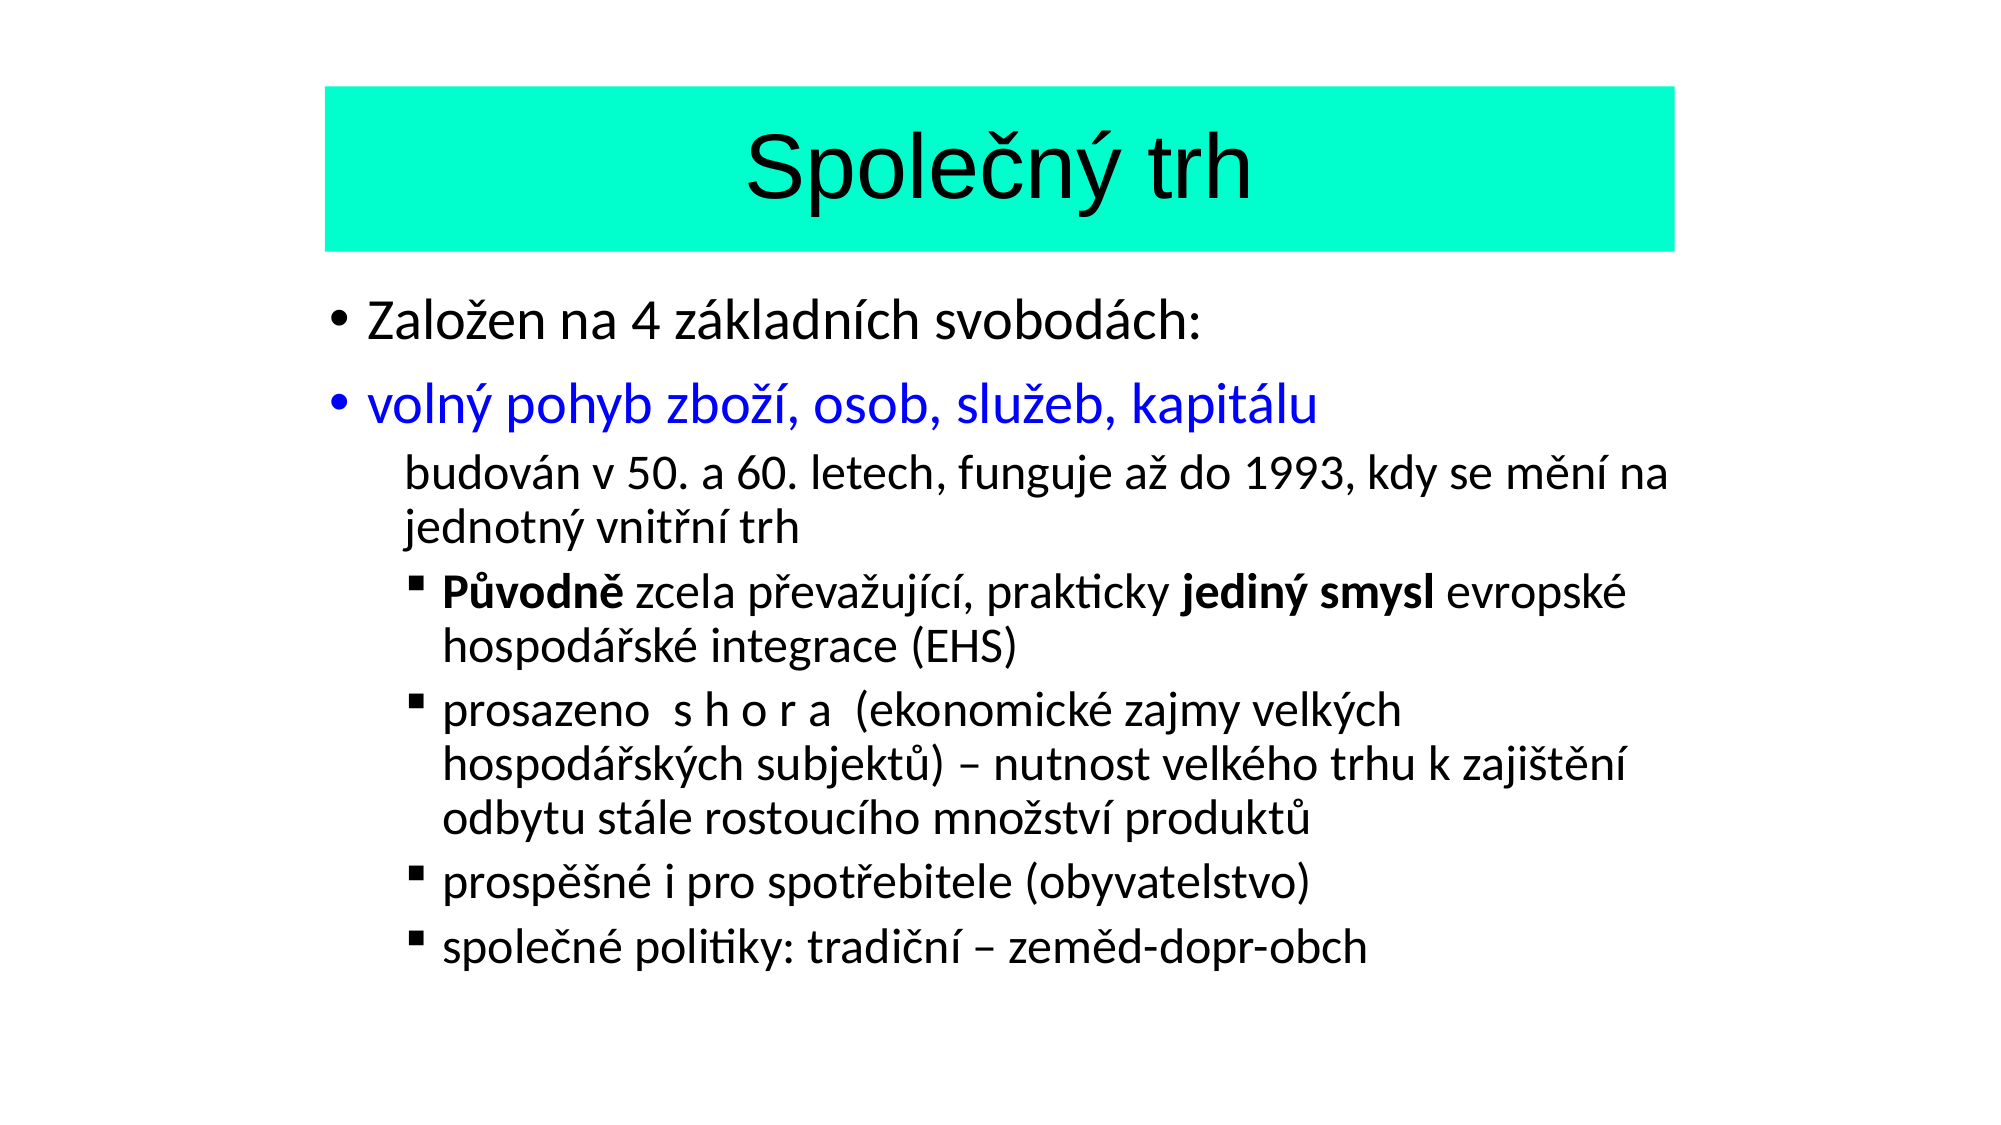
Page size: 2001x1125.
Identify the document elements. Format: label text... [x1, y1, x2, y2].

list Založen na 4 základních svobodách: volný pohyb zboží, osob, služeb, kapitálu budován v 50. a 60. letech, funguje až do 1993, kdy se mění na jednotný vnitřní trh Původně zcela převažující, prakticky jediný smysl evropské hospodářské integrace (EHS) prosazeno s h o r a (ekonomické zajmy velkých hospodářských subjektů) – nutnost velkého trhu k zajištění odbytu stále rostoucího množství produktů prospěšné i pro spotřebitele (obyvatelstvo) společné politiky: tradiční – zeměd-dopr-obch [314, 282, 1697, 1083]
title Společný trh [324, 86, 1675, 252]
